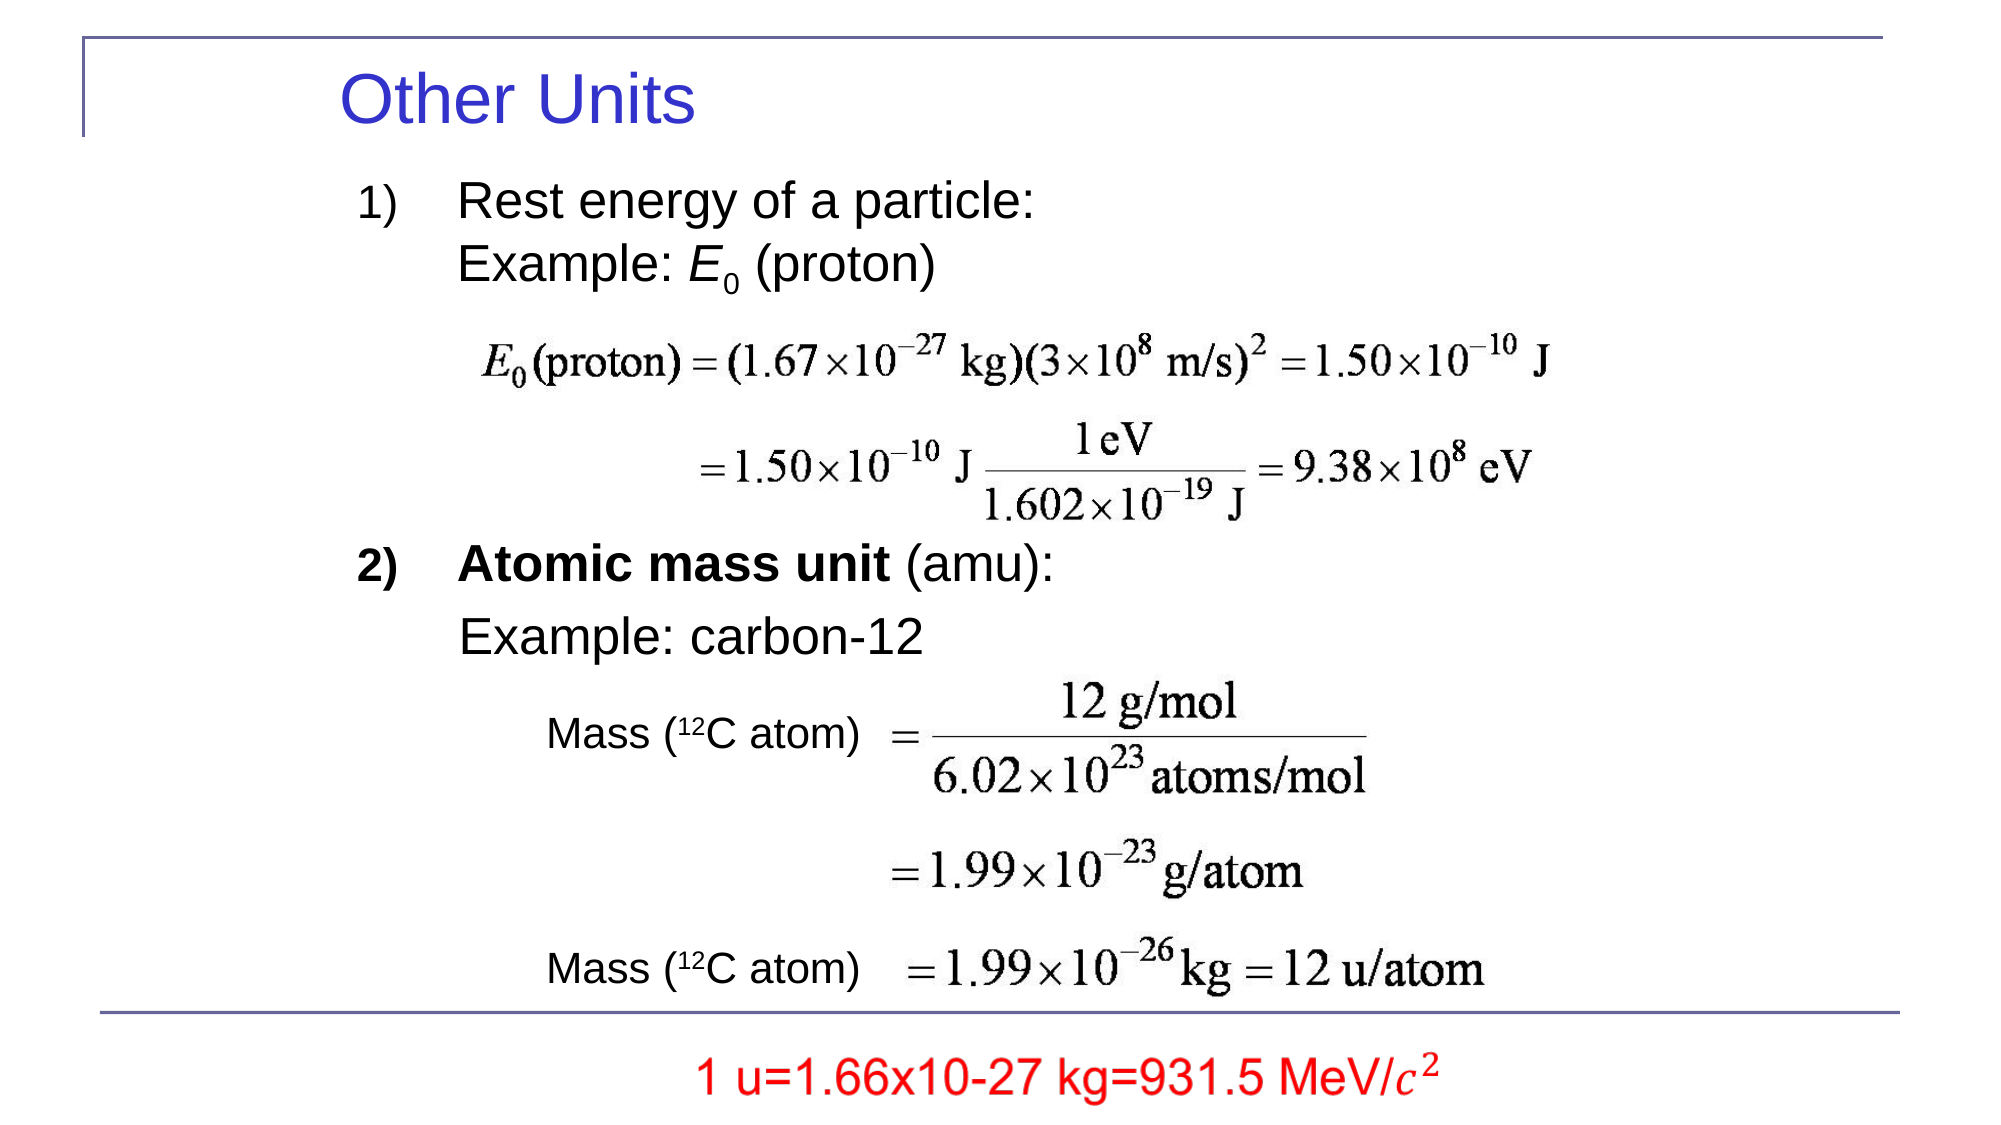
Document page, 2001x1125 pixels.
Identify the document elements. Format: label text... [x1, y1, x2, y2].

picture [480, 328, 1554, 392]
text_box Mass (12C atom) [531, 697, 876, 765]
title Other Units [324, 45, 1675, 134]
picture [888, 833, 1308, 903]
text_box Mass (12C atom) [531, 932, 876, 1000]
list Rest energy of a particle: Example: E0 (proton) Atomic mass unit (amu): Example: carbon-12 [341, 159, 1692, 950]
picture [697, 415, 1536, 535]
picture [888, 674, 1370, 798]
text_box [649, 1037, 1488, 1114]
picture [905, 931, 1488, 1000]
